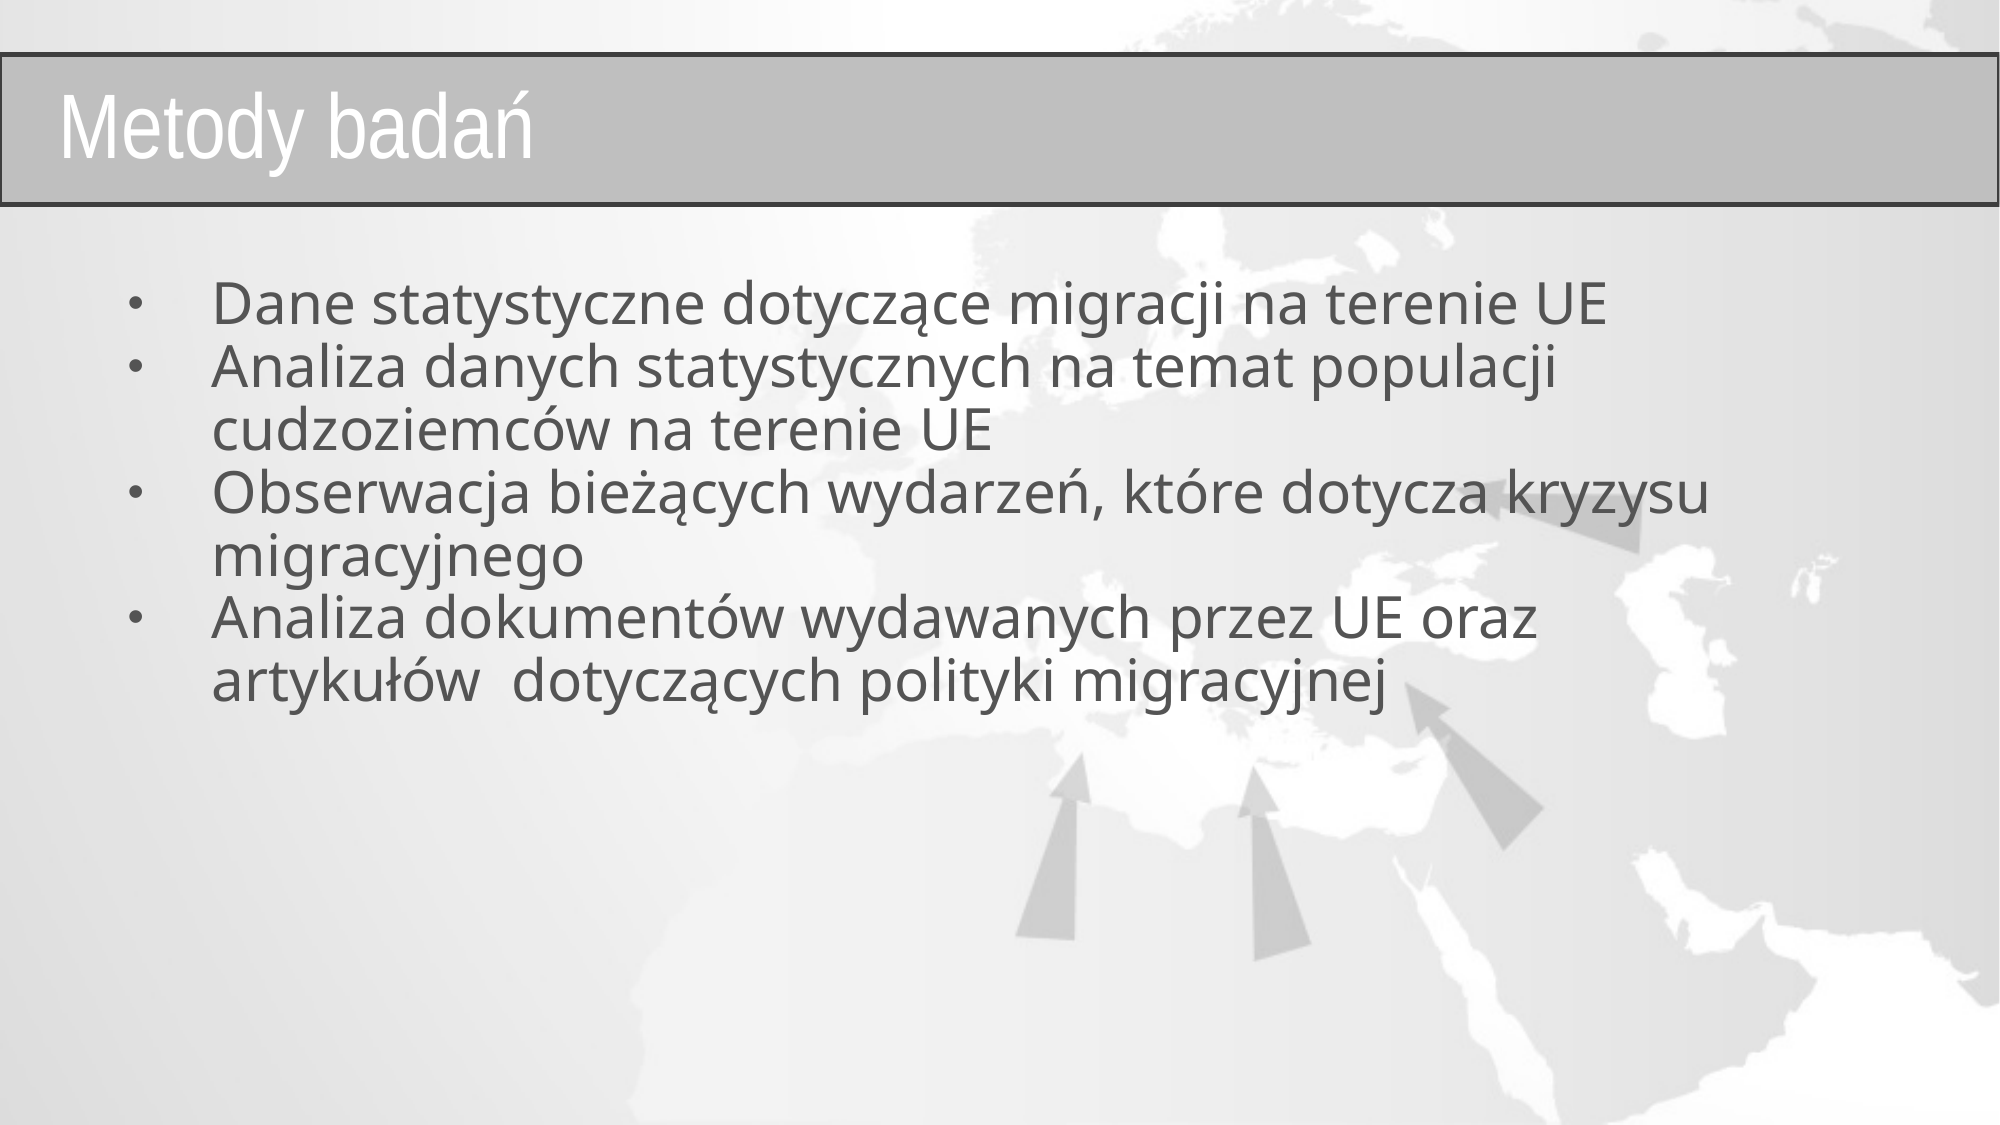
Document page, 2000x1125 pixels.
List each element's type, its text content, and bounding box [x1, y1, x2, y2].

text_box [0, 52, 2000, 207]
text_box Dane statystyczne dotyczące migracji na terenie UE Analiza danych statystycznych na temat populacji cudzoziemców na terenie UE Obserwacja bieżących wydarzeń, które dotycza kryzysu migracyjnego Analiza dokumentów wydawanych przez UE oraz artykułów dotyczących polityki migracyjnej [112, 267, 1800, 1083]
text_box Metody badań [43, 72, 1800, 186]
